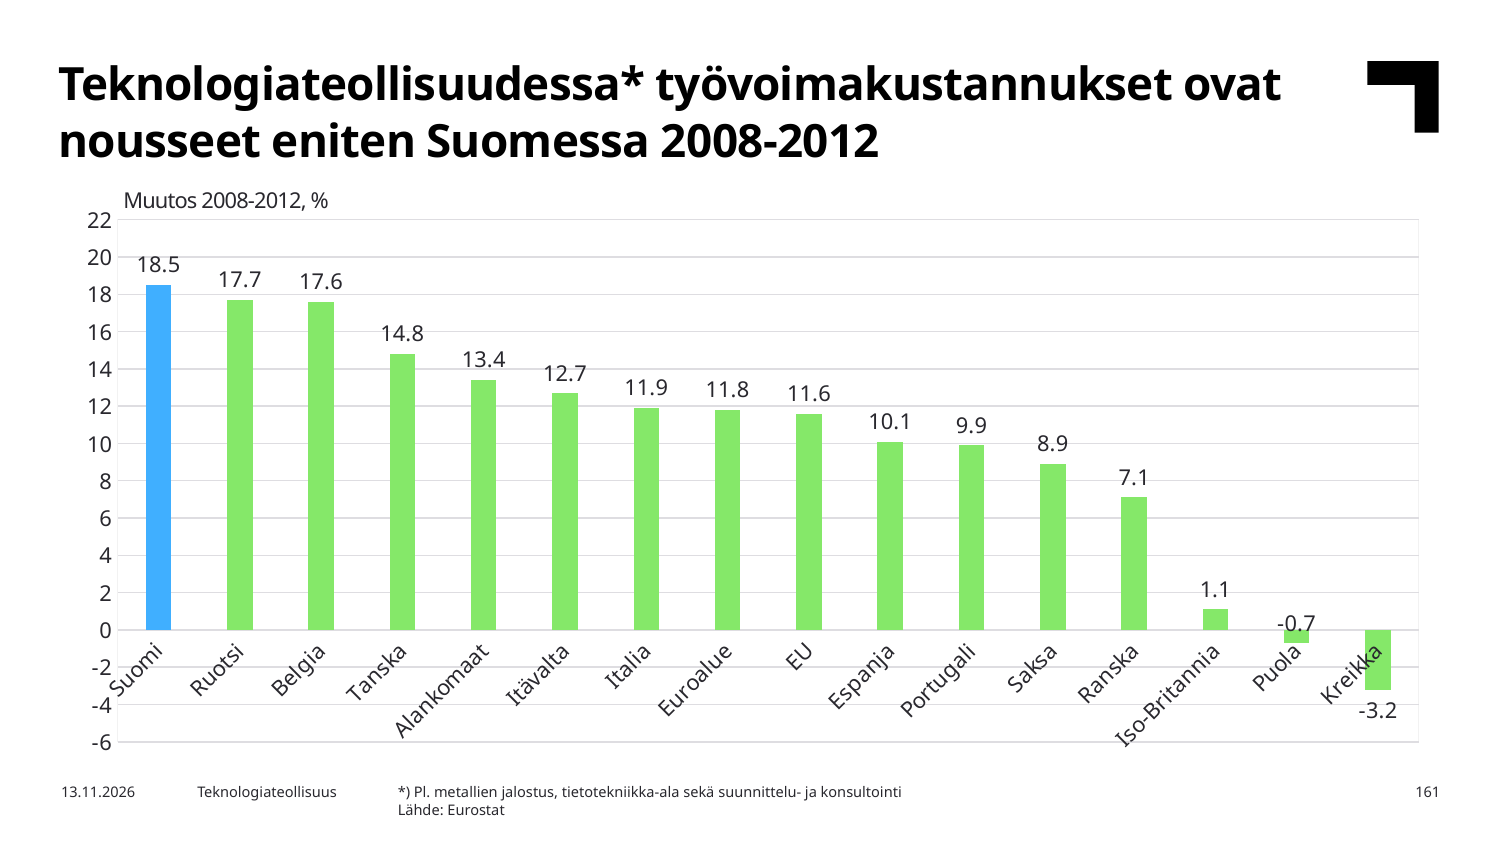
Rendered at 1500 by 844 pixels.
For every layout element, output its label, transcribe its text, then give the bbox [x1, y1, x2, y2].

chart [62, 180, 1440, 763]
slide_number 161 [1313, 775, 1456, 803]
footer Teknologiateollisuus [182, 775, 382, 803]
list *) Pl. metallien jalostus, tietotekniikka-ala sekä suunnittelu- ja konsultointi Lähde: Eurostat [382, 775, 1027, 816]
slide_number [46, 775, 182, 803]
list Teknologiateollisuudessa* työvoimakustannukset ovat nousseet eniten Suomessa 2008-2012 [41, 46, 1353, 153]
